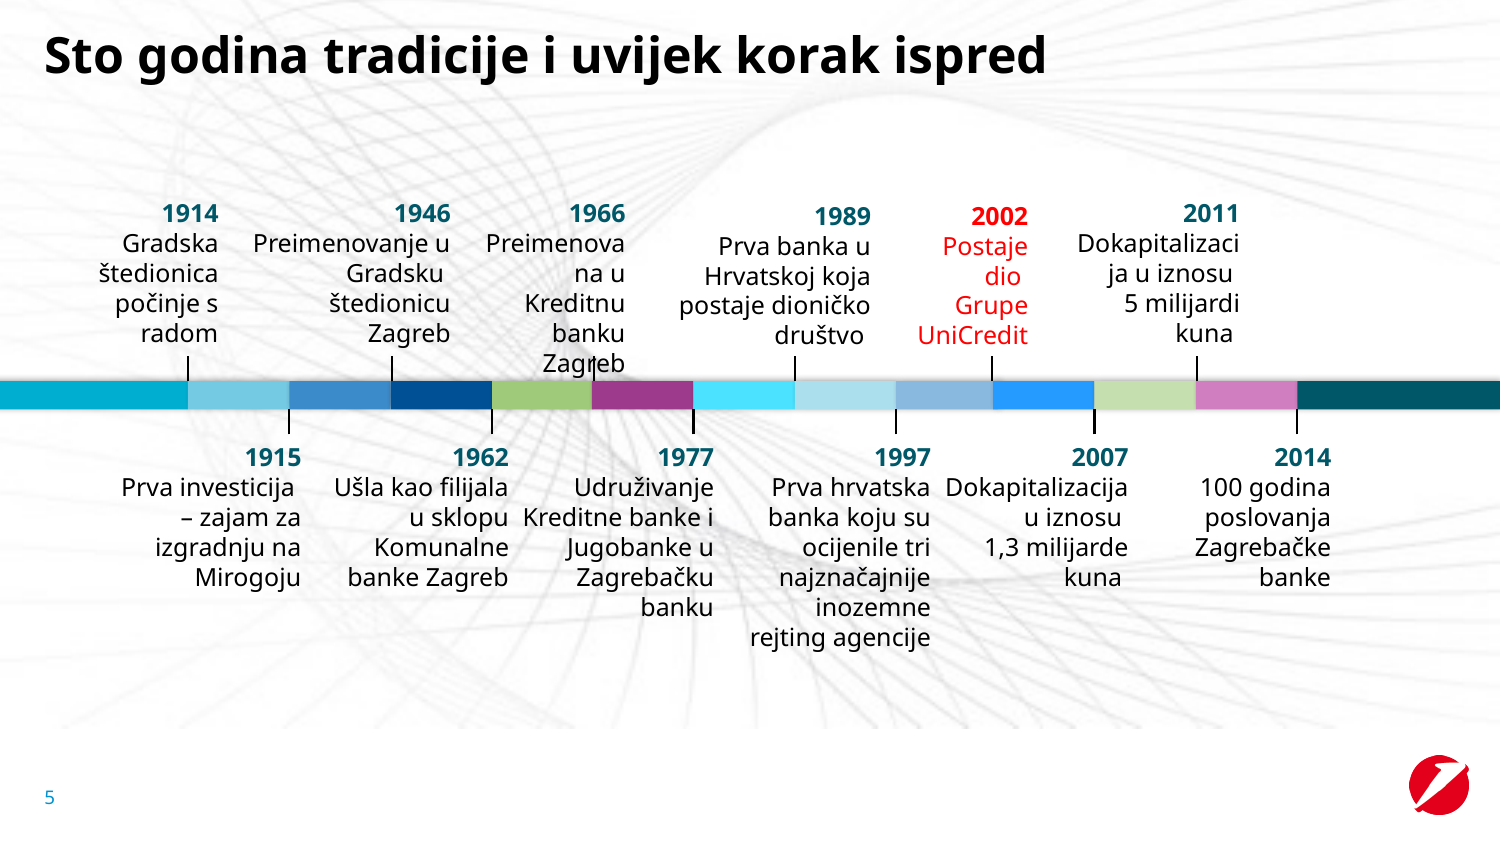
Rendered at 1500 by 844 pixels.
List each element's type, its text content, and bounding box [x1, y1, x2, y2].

picture [1409, 755, 1469, 815]
picture [0, 0, 1500, 730]
slide_number 5 [44, 776, 90, 821]
